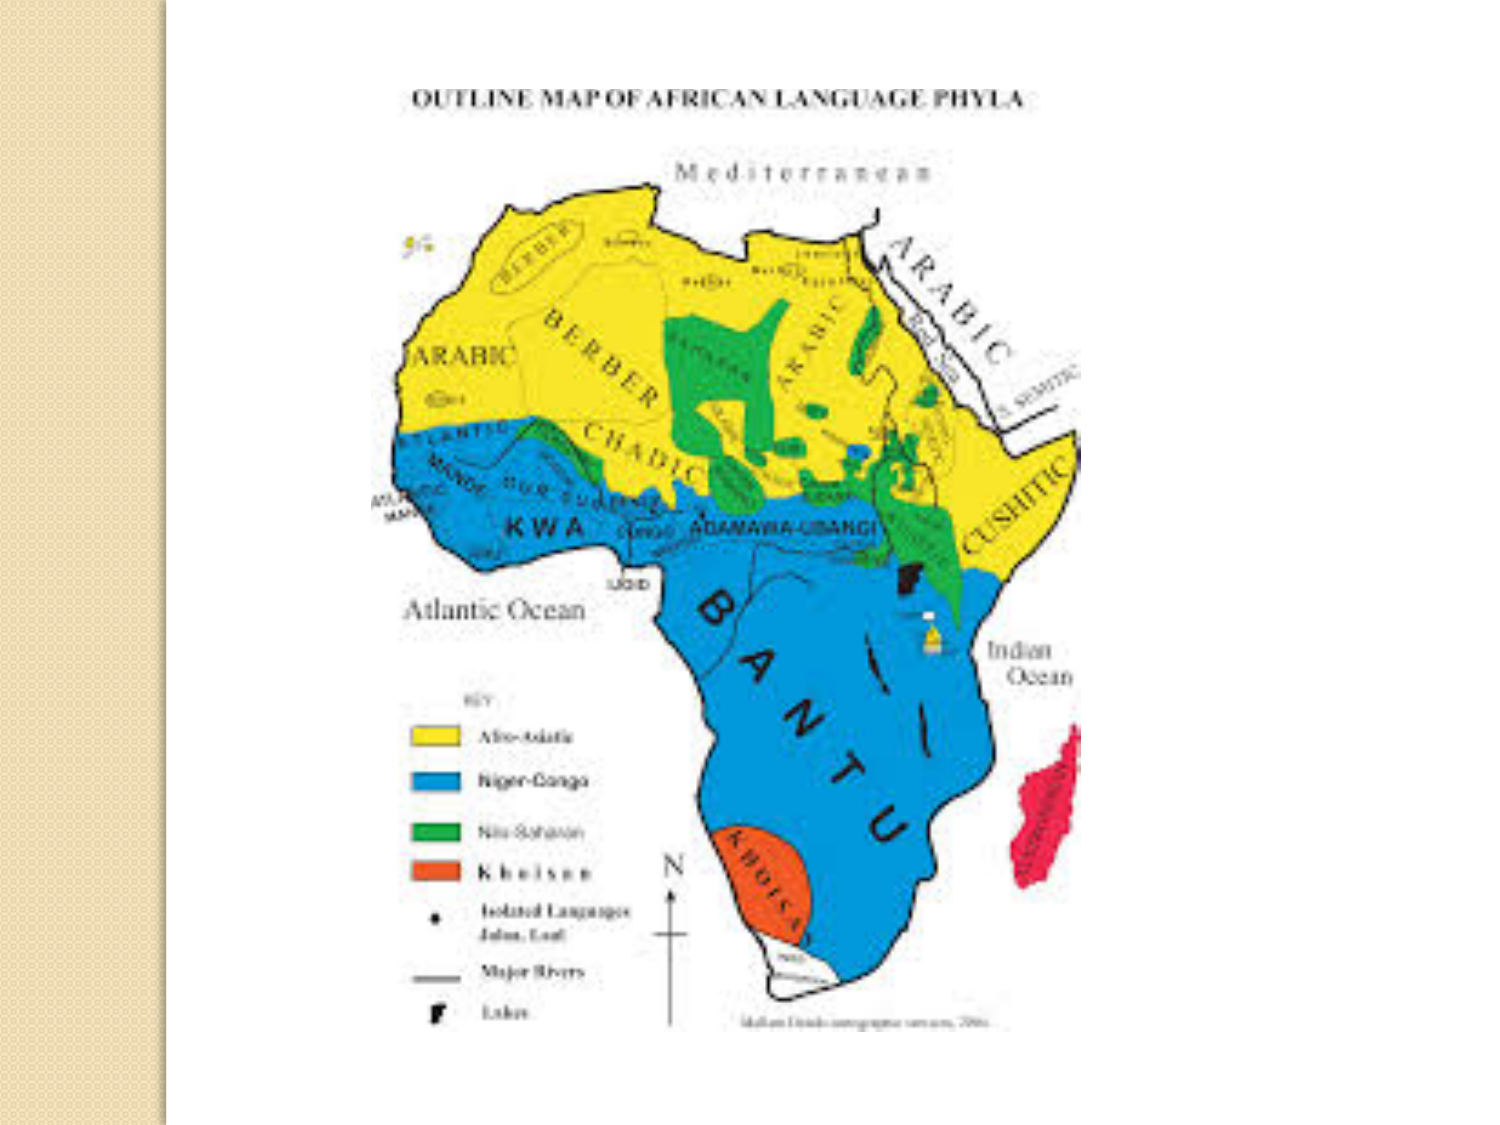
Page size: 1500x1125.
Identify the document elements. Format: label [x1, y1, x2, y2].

picture [371, 89, 1081, 1032]
text_box [8, 0, 576, 321]
